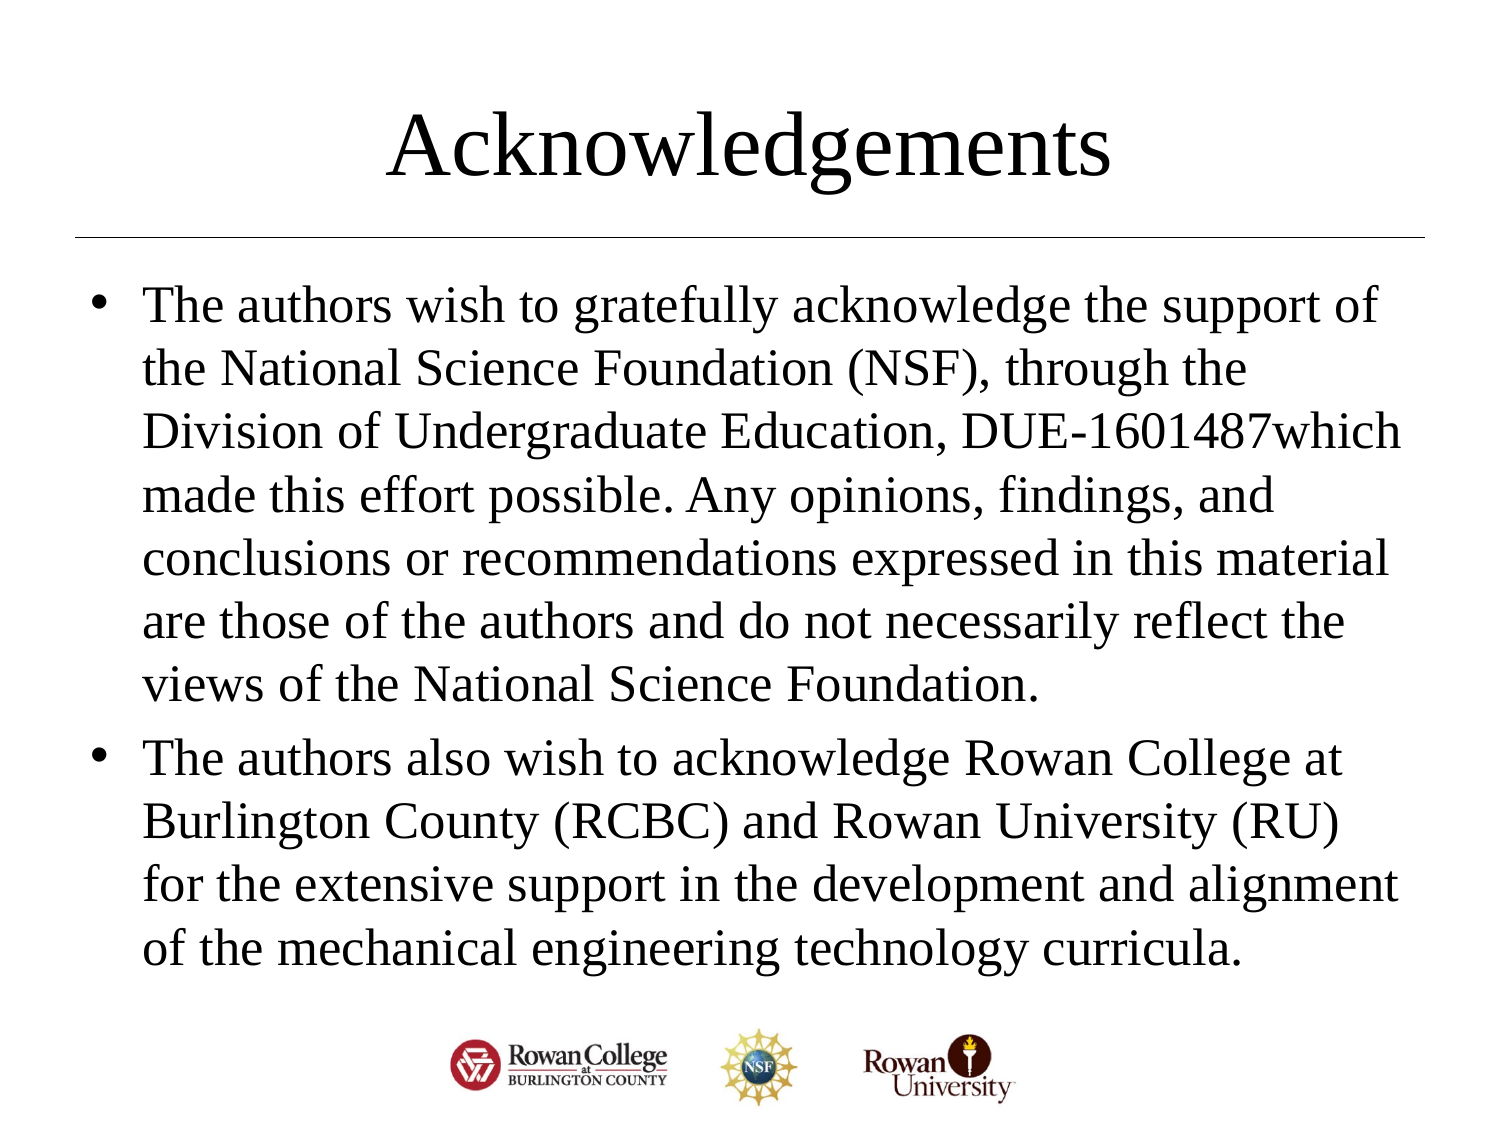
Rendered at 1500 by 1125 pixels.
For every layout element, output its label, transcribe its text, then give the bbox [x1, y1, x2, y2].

title Acknowledgements [75, 45, 1425, 233]
list The authors wish to gratefully acknowledge the support of the National Science Foundation (NSF), through the Division of Undergraduate Education, DUE-1601487which made this effort possible. Any opinions, findings, and conclusions or recommendations expressed in this material are those of the authors and do not necessarily reflect the views of the National Science Foundation. The authors also wish to acknowledge Rowan College at Burlington County (RCBC) and Rowan University (RU) for the extensive support in the development and alignment of the mechanical engineering technology curricula. [75, 262, 1425, 1005]
picture [416, 1021, 1084, 1113]
